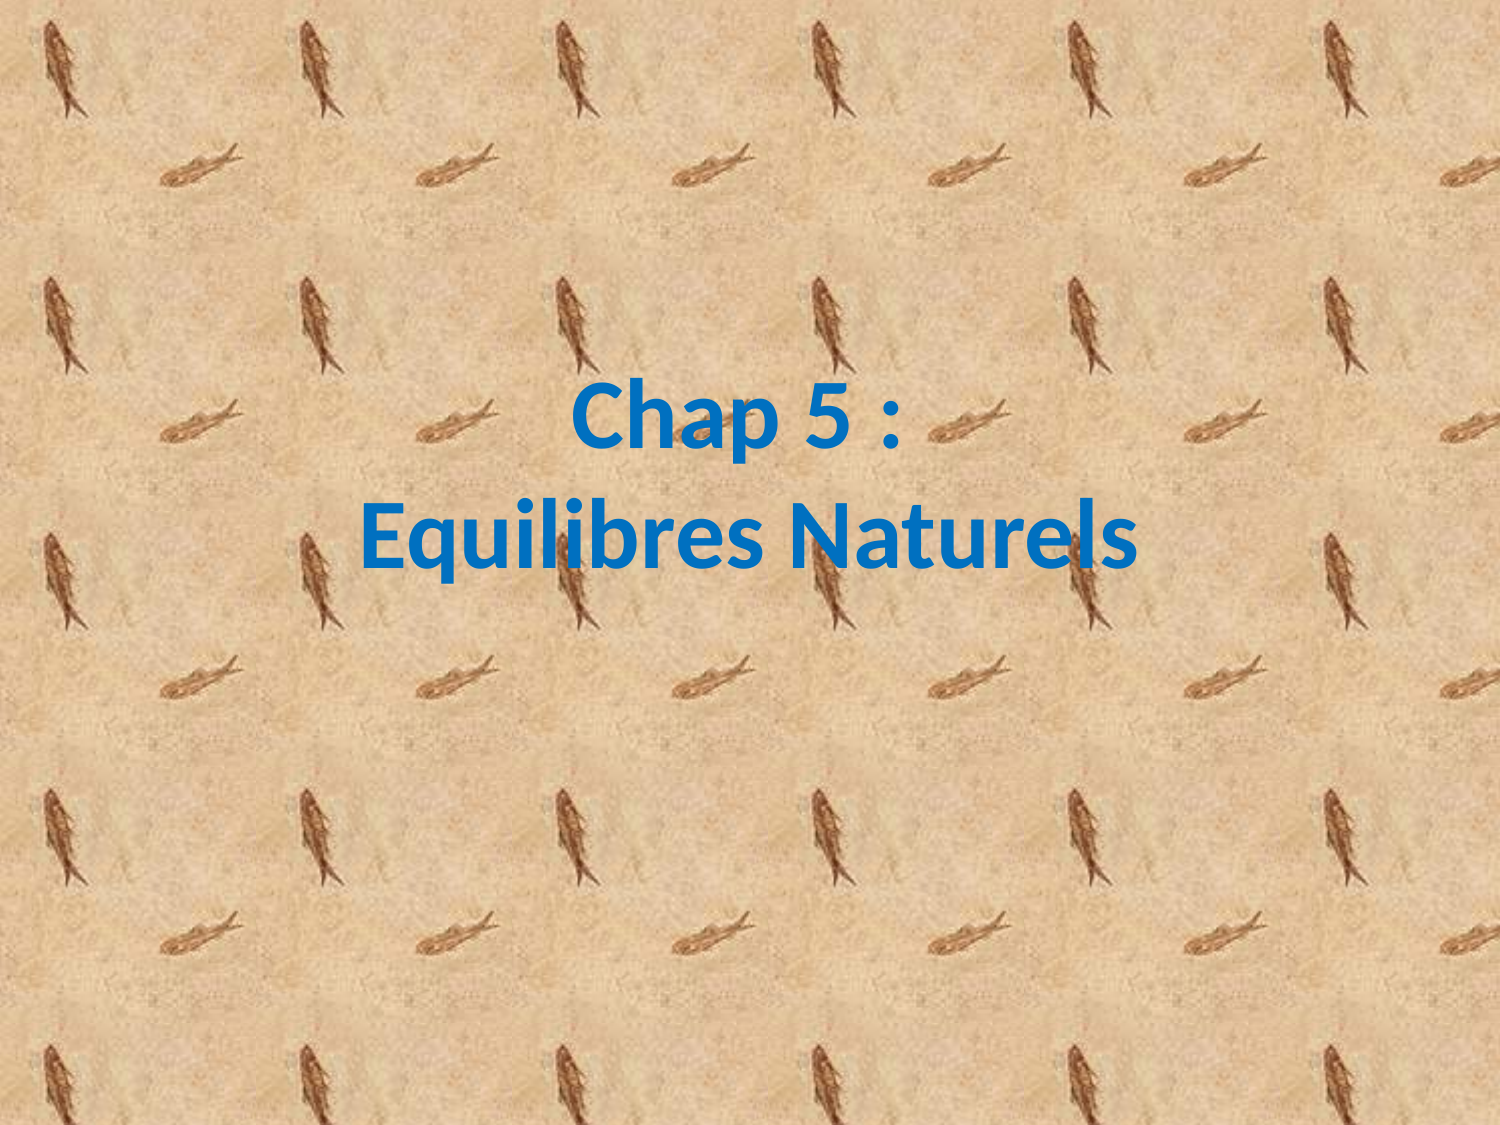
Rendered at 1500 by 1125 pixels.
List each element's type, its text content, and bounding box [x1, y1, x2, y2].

picture [0, 0, 1500, 1125]
title Chap 5 : Equilibres Naturels [23, 292, 1454, 645]
